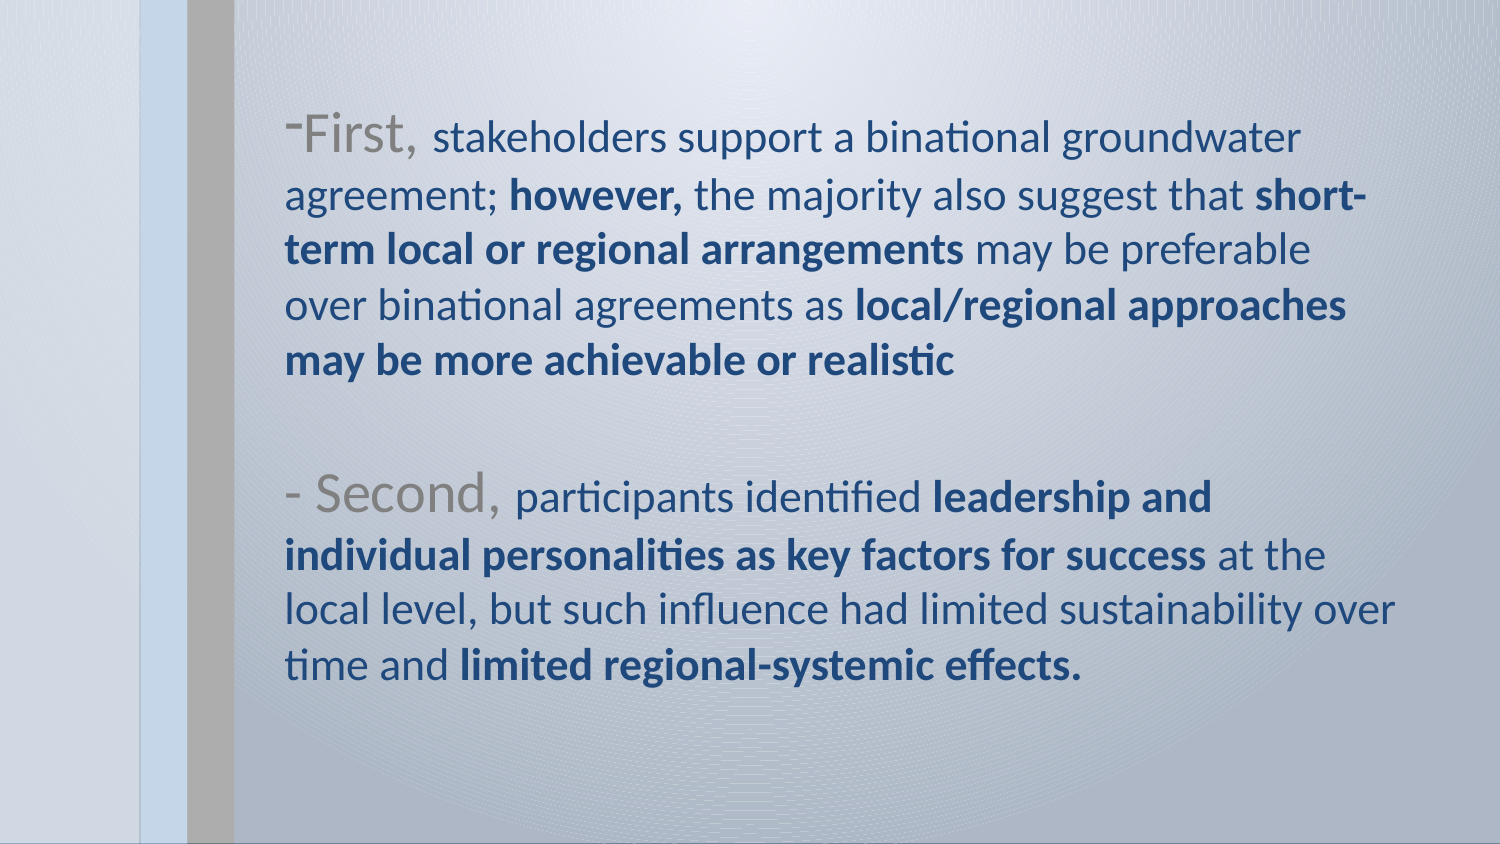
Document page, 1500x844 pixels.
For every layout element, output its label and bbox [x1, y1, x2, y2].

text_box [0, 0, 1500, 844]
